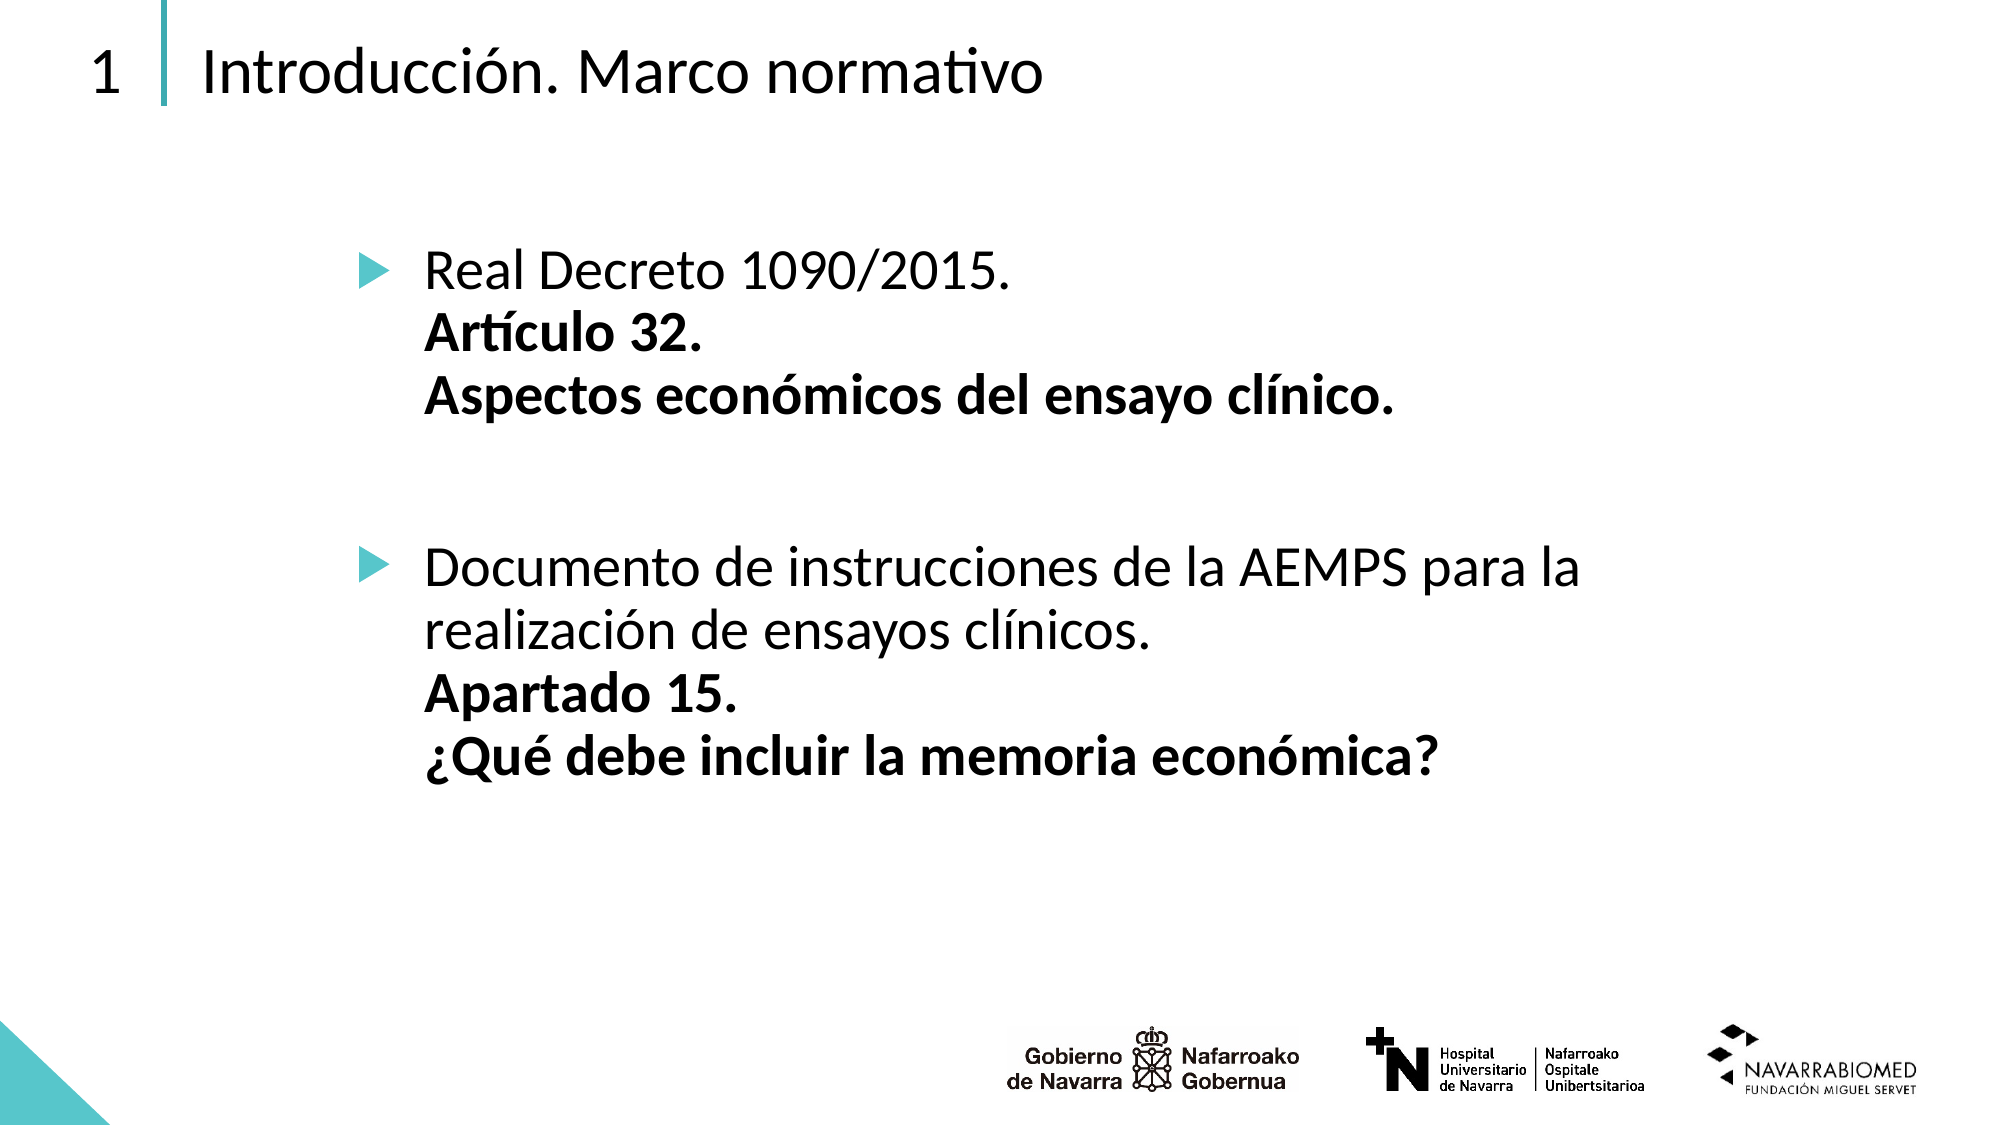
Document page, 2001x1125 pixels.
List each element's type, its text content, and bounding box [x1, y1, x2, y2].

text_box Introducción. Marco normativo [186, 18, 1245, 114]
text_box 1 [73, 18, 164, 114]
picture [1366, 1027, 1644, 1091]
list Real Decreto 1090/2015. Artículo 32. Aspectos económicos del ensayo clínico. Documento de instrucciones de la AEMPS para la realización de ensayos clínicos. Apartado 15. ¿Qué debe incluir la memoria económica? [248, 231, 1835, 953]
picture [1703, 1020, 1919, 1098]
text_box [358, 250, 392, 291]
text_box [358, 544, 392, 585]
picture [1007, 1026, 1299, 1092]
